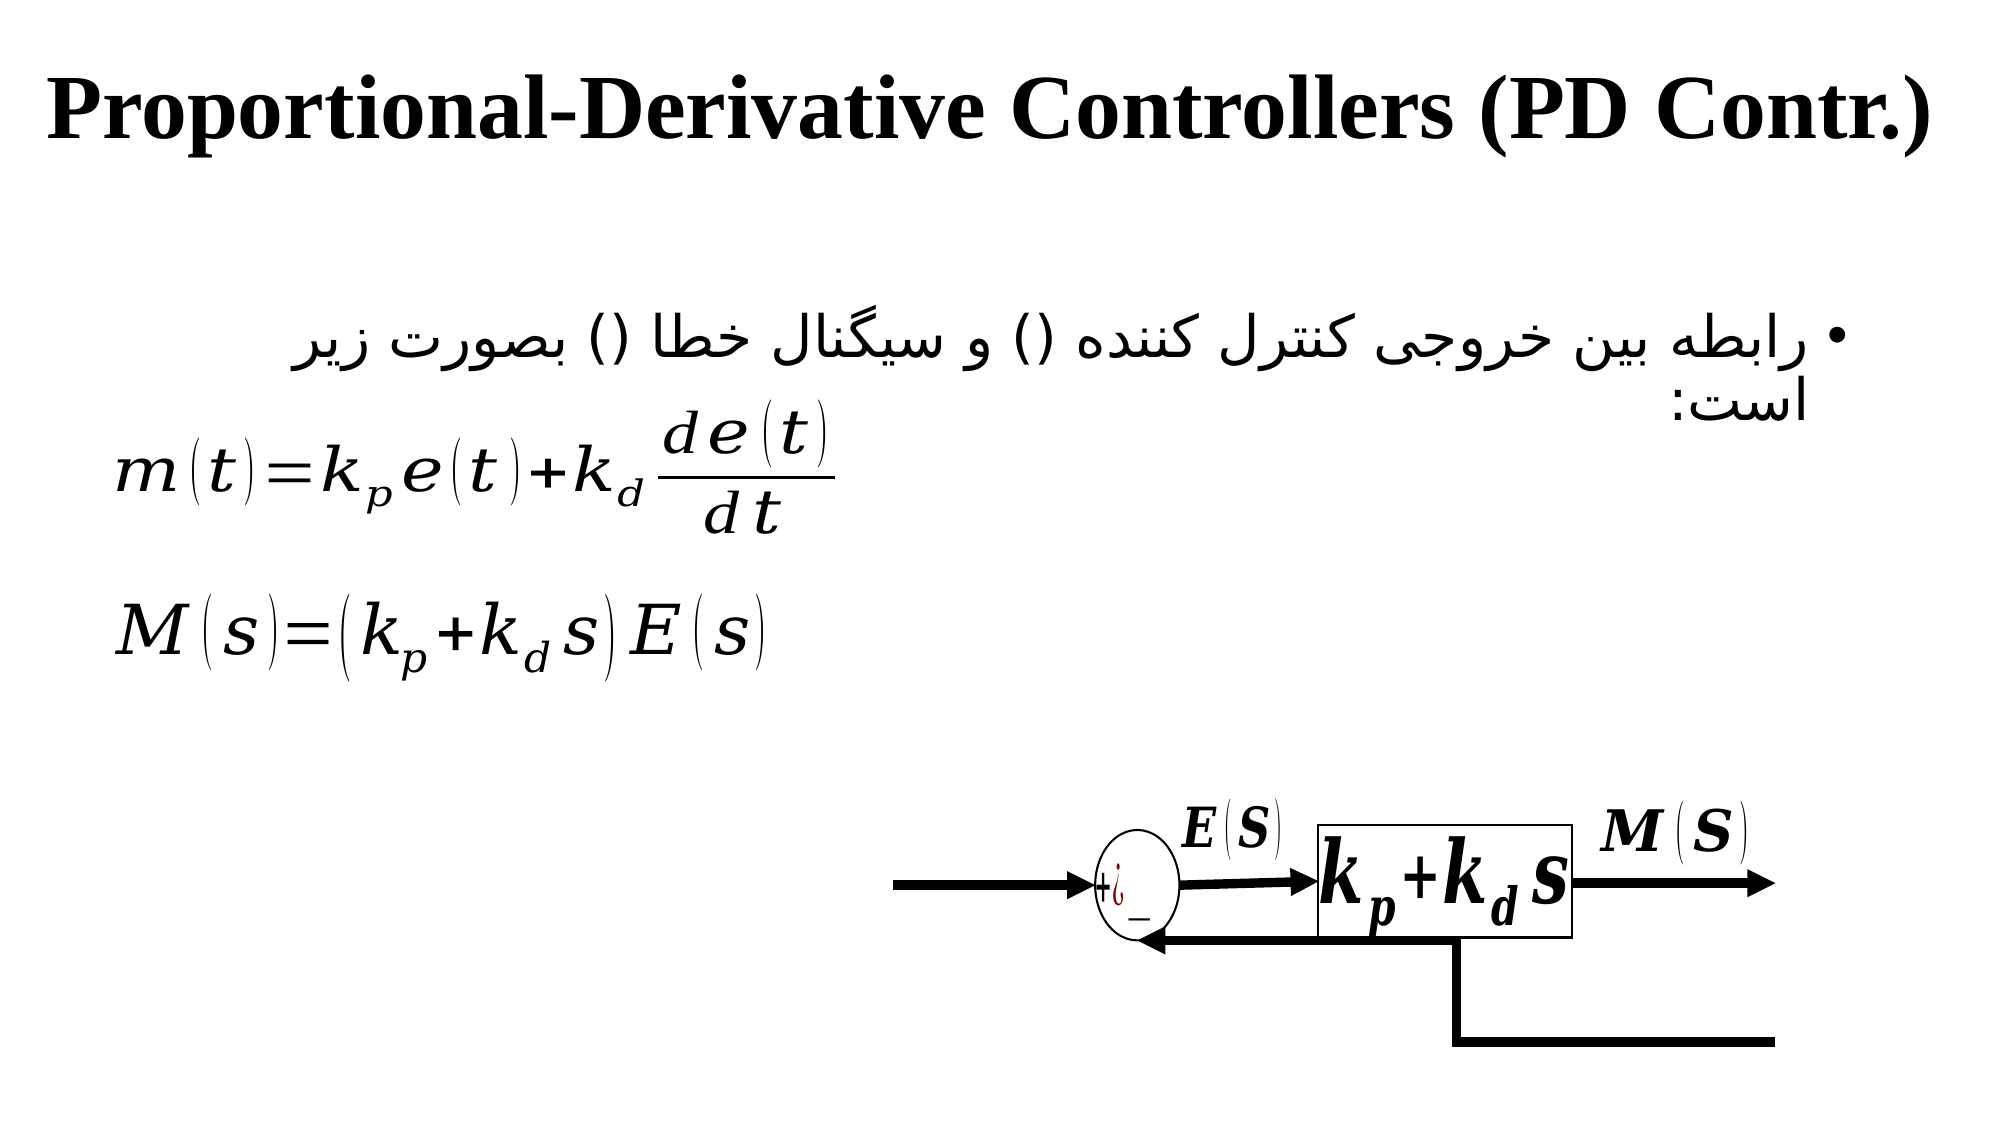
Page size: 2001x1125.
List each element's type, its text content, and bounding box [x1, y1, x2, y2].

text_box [893, 795, 1776, 1043]
title Proportional-Derivative Controllers (PD Contr.) [31, 0, 1973, 218]
